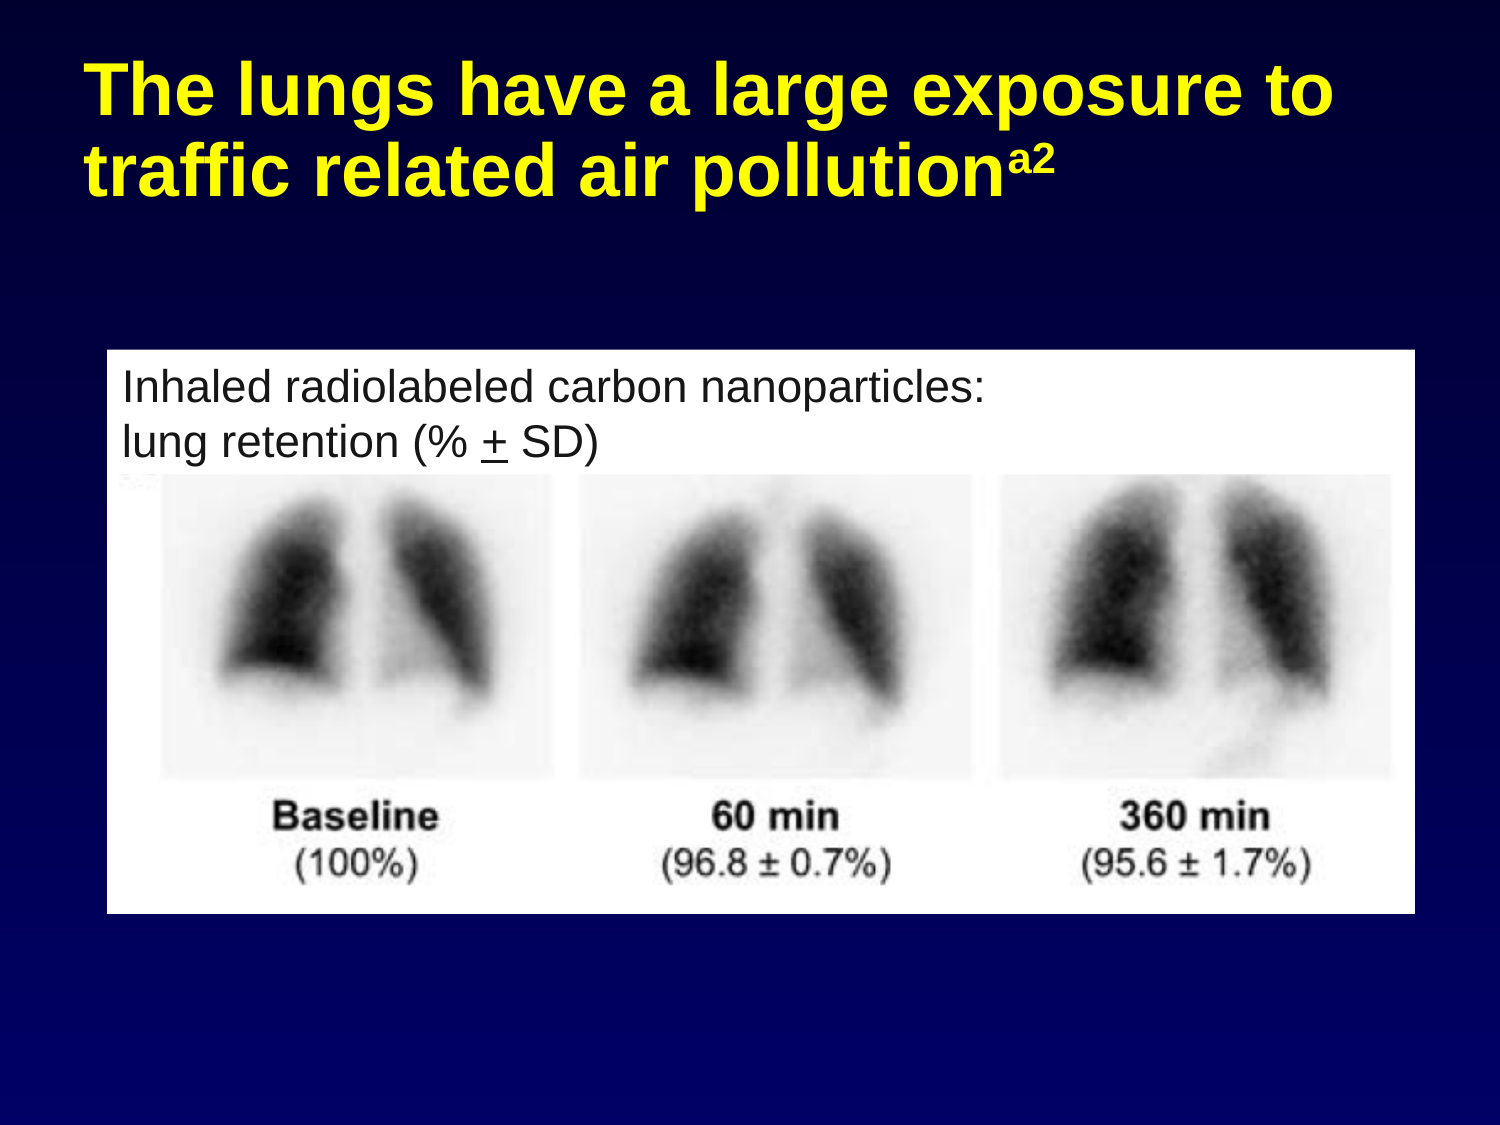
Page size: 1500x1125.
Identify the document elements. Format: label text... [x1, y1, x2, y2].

title The lungs have a large exposure to traffic related air pollutiona2 [68, 42, 1429, 222]
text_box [106, 349, 1416, 915]
